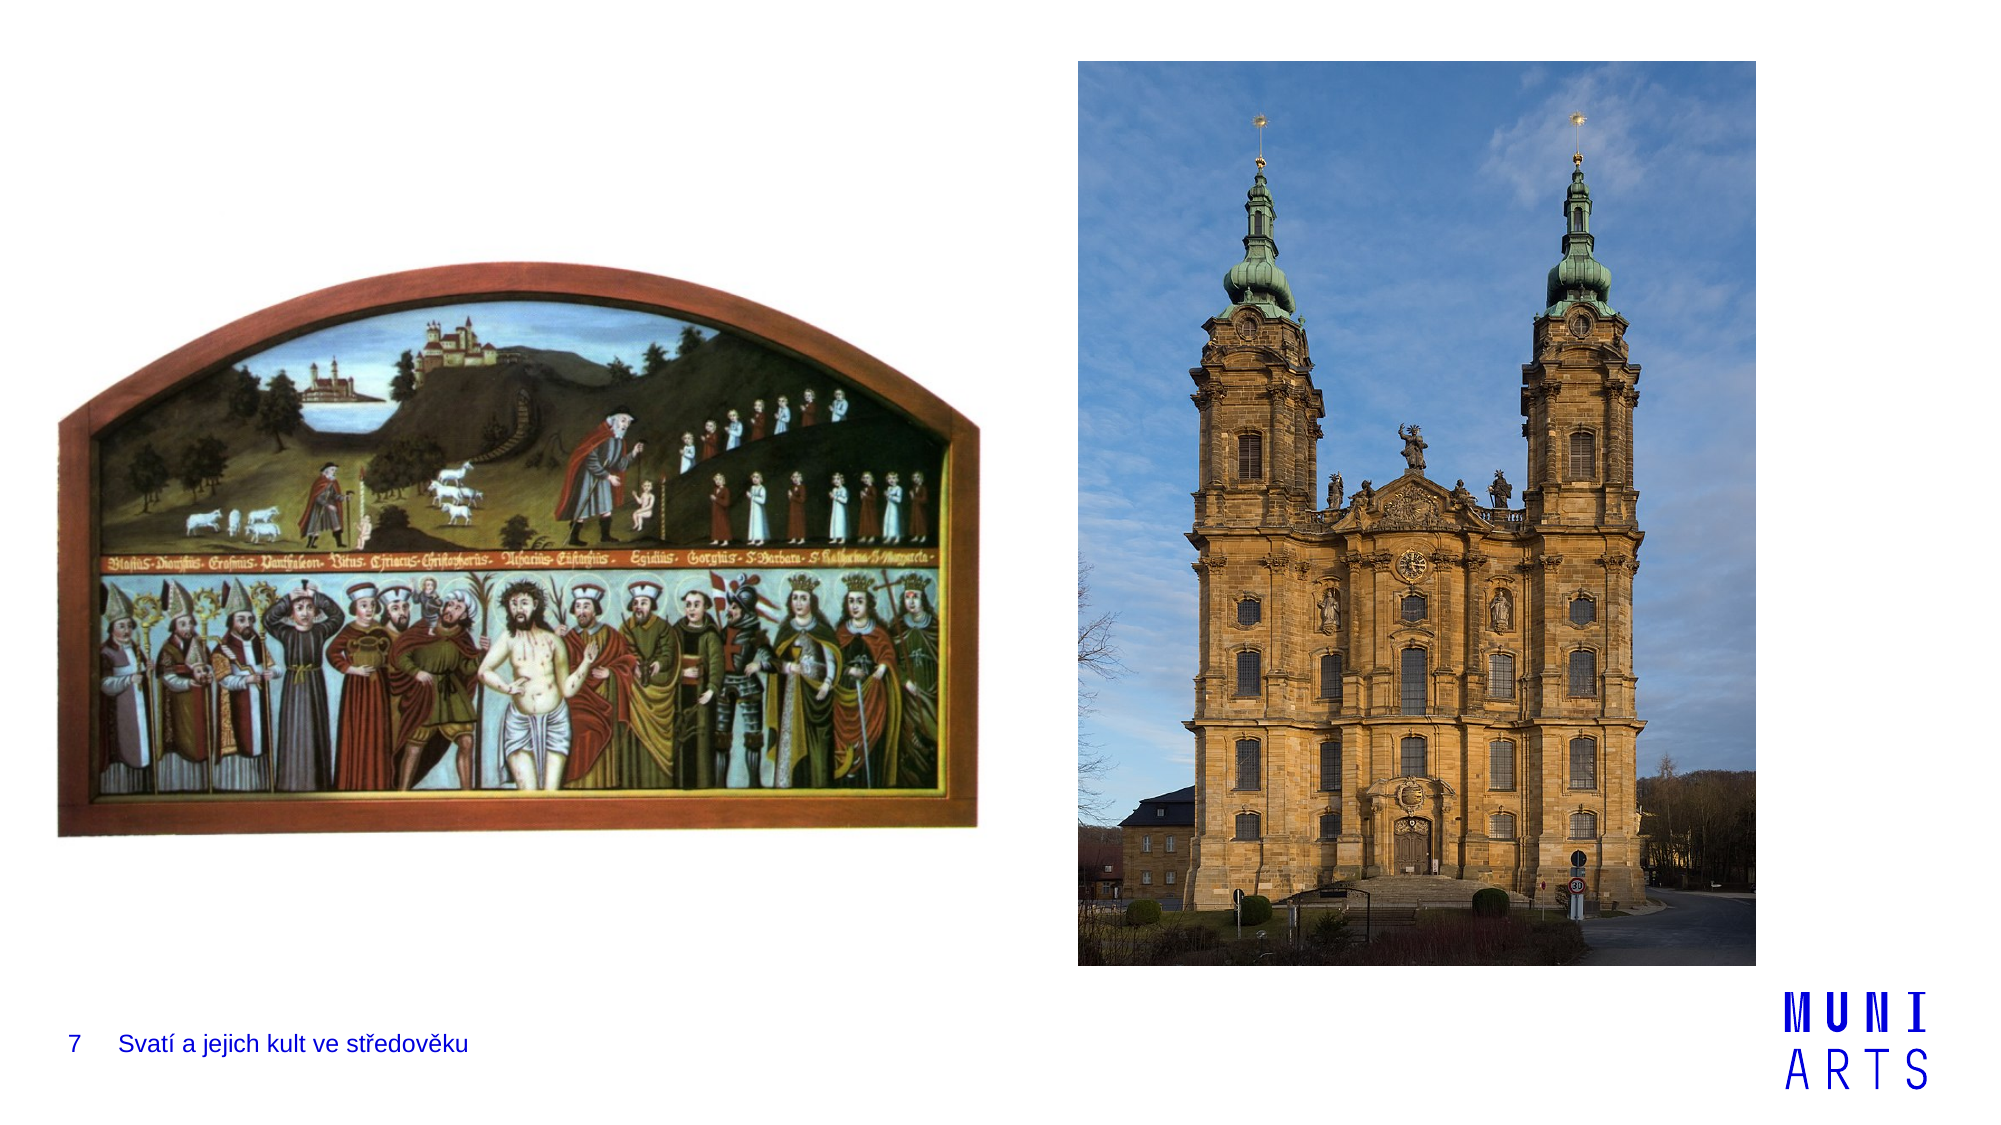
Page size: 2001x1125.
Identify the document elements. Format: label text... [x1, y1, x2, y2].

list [39, 210, 1001, 891]
picture [1078, 61, 1757, 966]
footer Svatí a jejich kult ve středověku [118, 1021, 1418, 1063]
slide_number 7 [67, 1021, 110, 1063]
